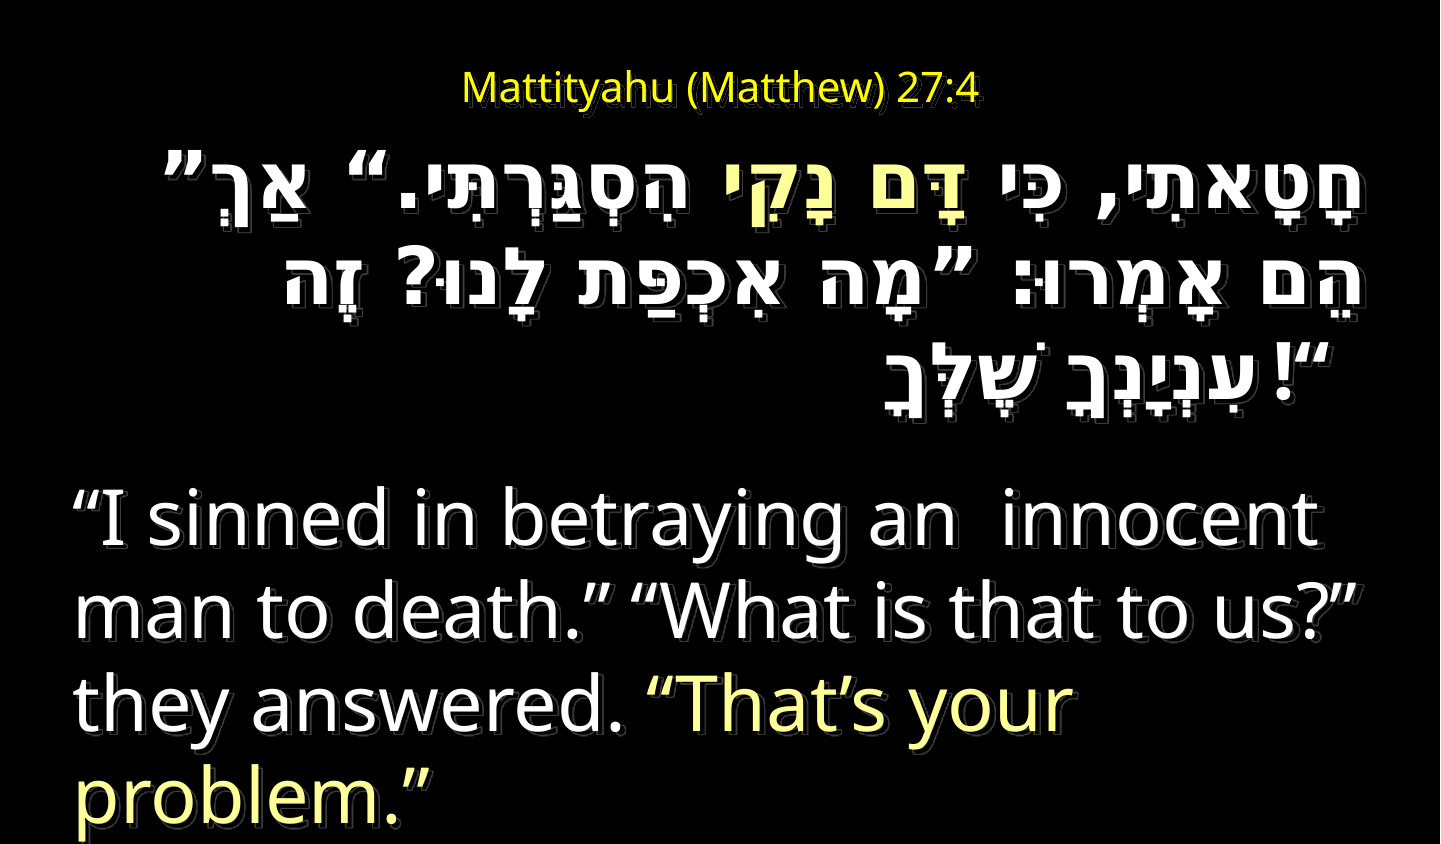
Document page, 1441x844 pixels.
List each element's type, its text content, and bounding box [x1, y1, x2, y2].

title Mattityahu (Matthew) 27:4 [153, 52, 1288, 120]
list ”חָטָאתִי, כִּי דָּם נָקִי הִסְגַּרְתִּי.“ אַךְ הֵם אָמְרוּ: ”מָה אִכְפַּת לָנוּ? זֶה עִנְיָנְךָ שֶׁלְּךָ!“ “I sinned in betraying an innocent man to death.” “What is that to us?” they answered. “That’s your problem.” [57, 122, 1383, 844]
